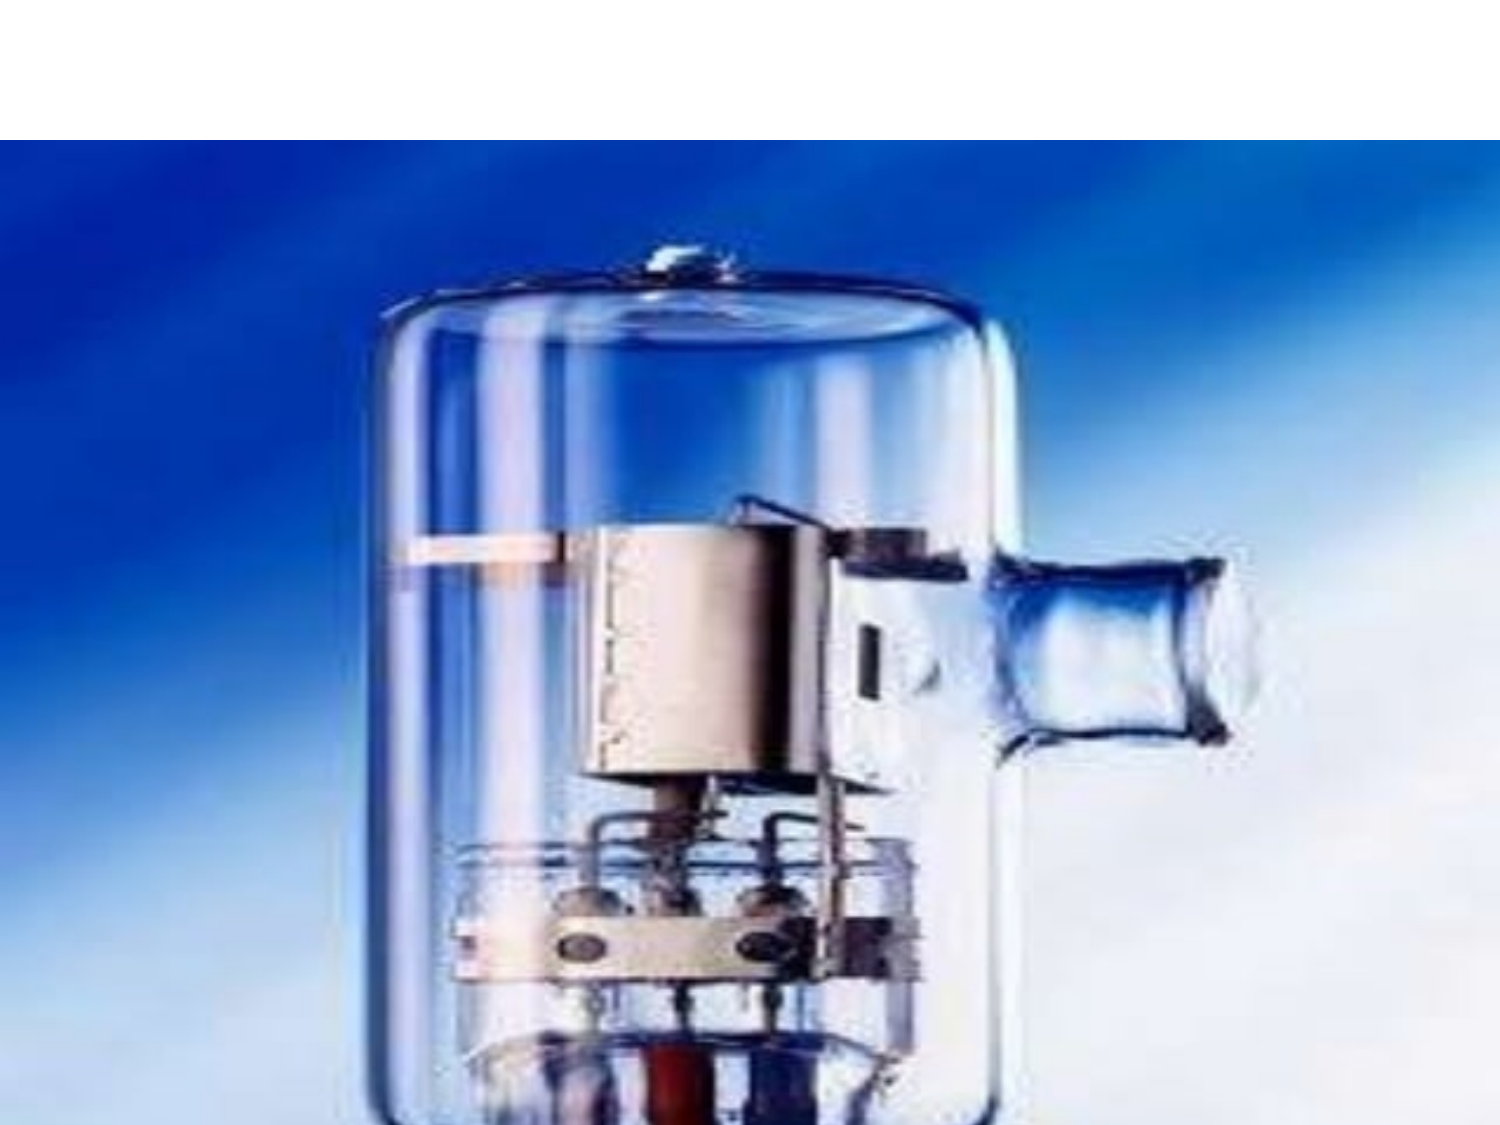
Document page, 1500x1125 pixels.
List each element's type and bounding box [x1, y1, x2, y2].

picture [0, 139, 1500, 1125]
